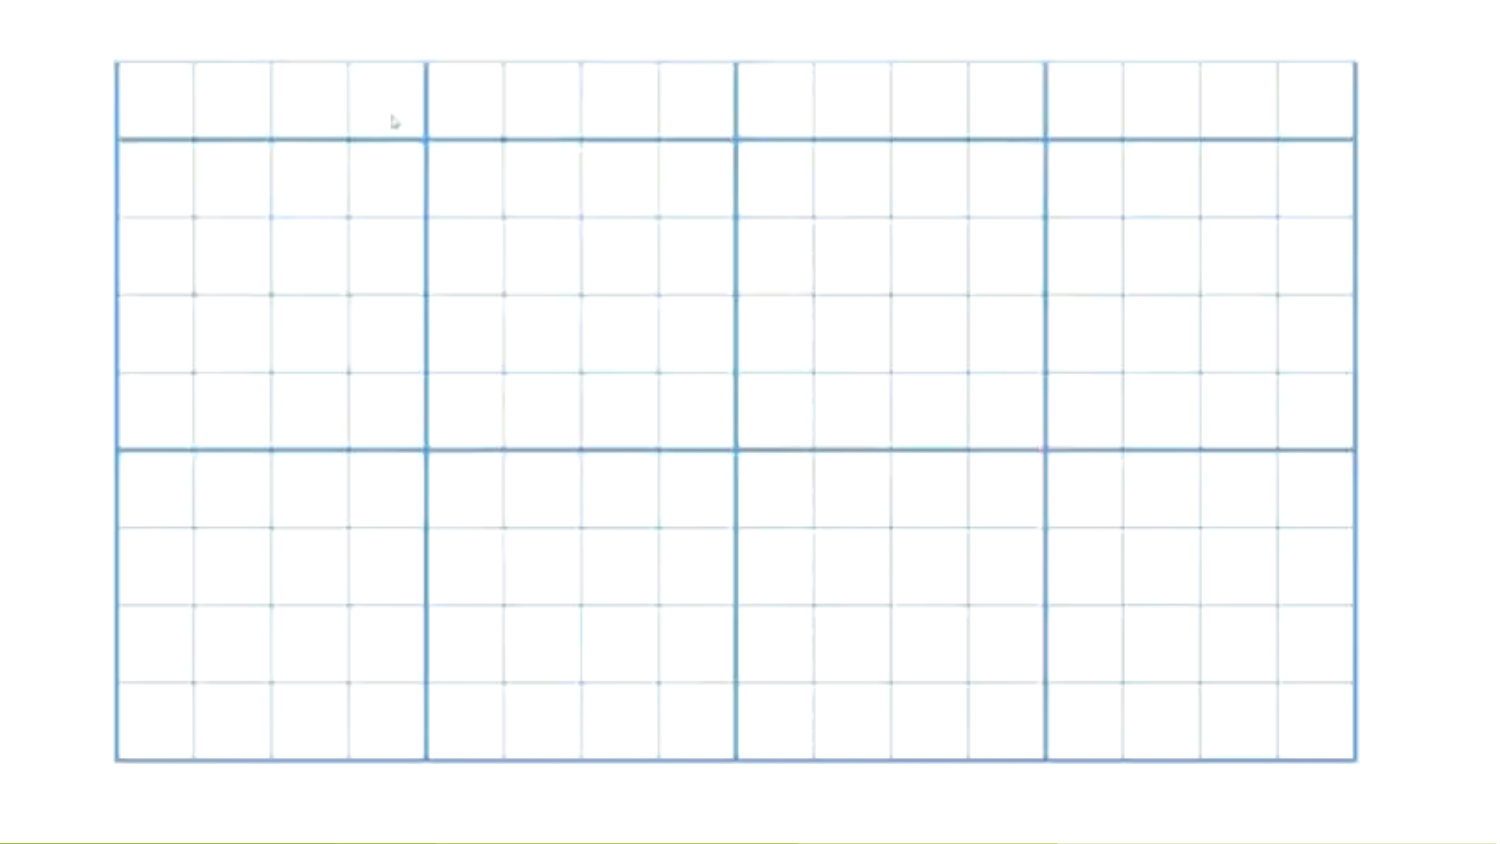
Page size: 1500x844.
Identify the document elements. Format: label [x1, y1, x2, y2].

text_box [0, 0, 1497, 844]
